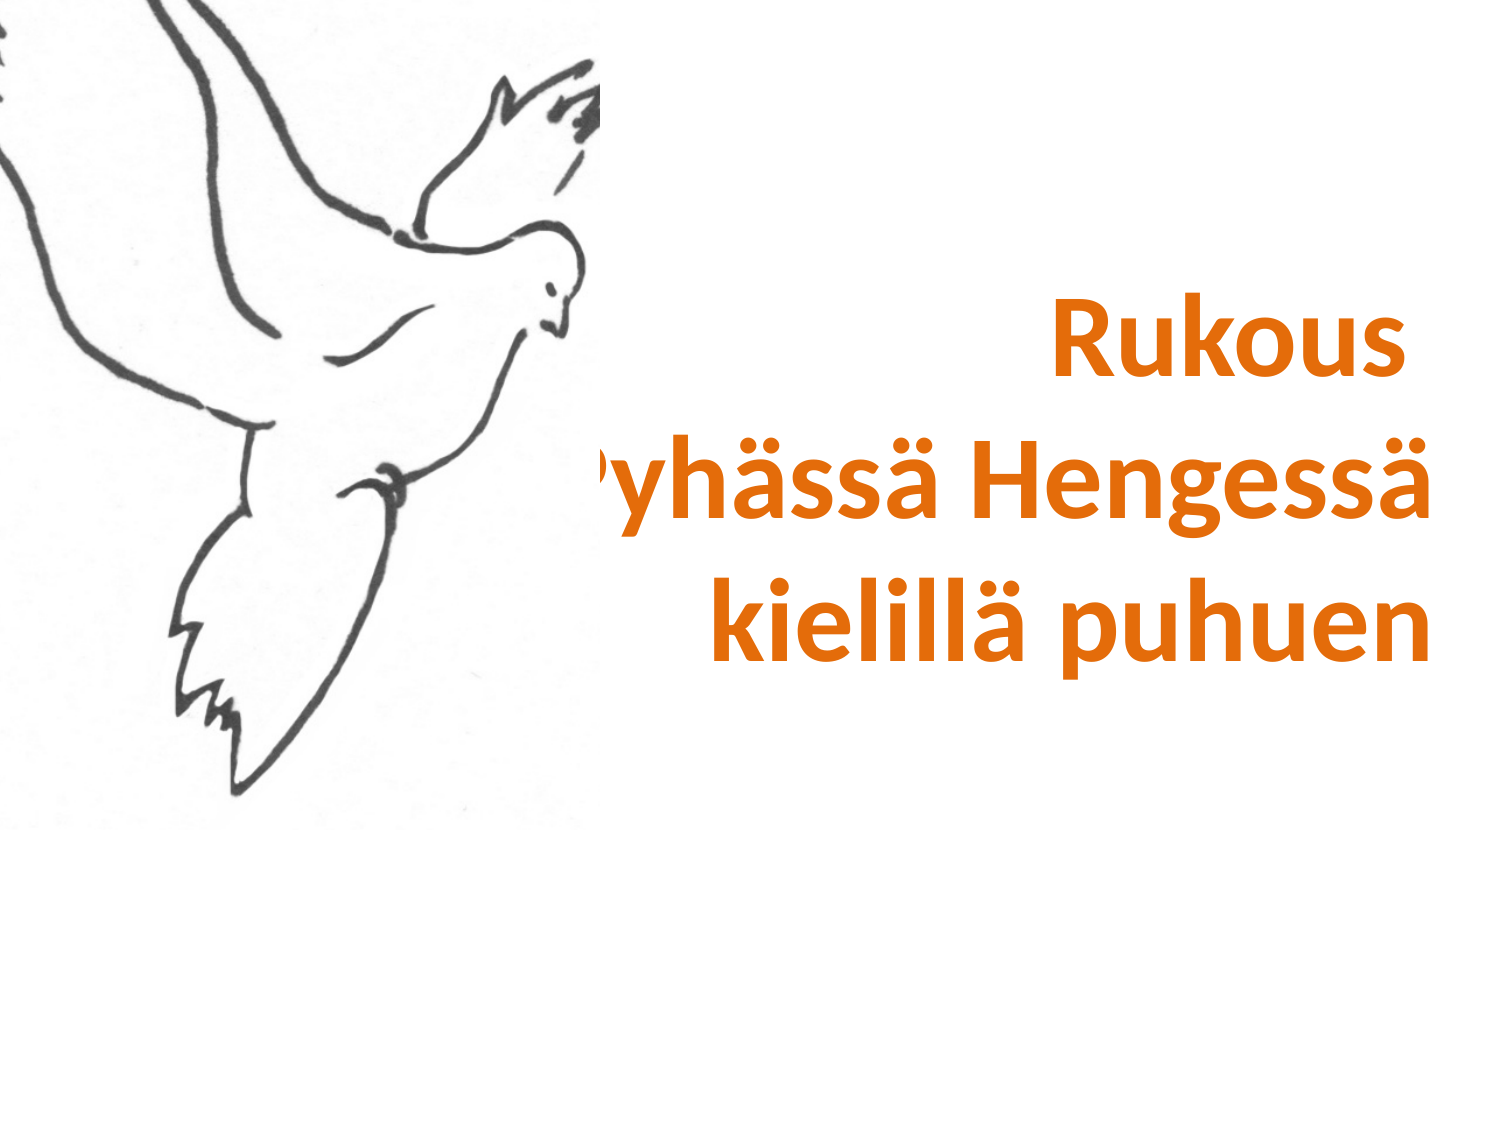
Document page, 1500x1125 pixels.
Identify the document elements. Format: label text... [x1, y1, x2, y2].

picture [0, 0, 601, 830]
text_box Rukous Pyhässä Hengessä kielillä puhuen [474, 249, 1450, 998]
